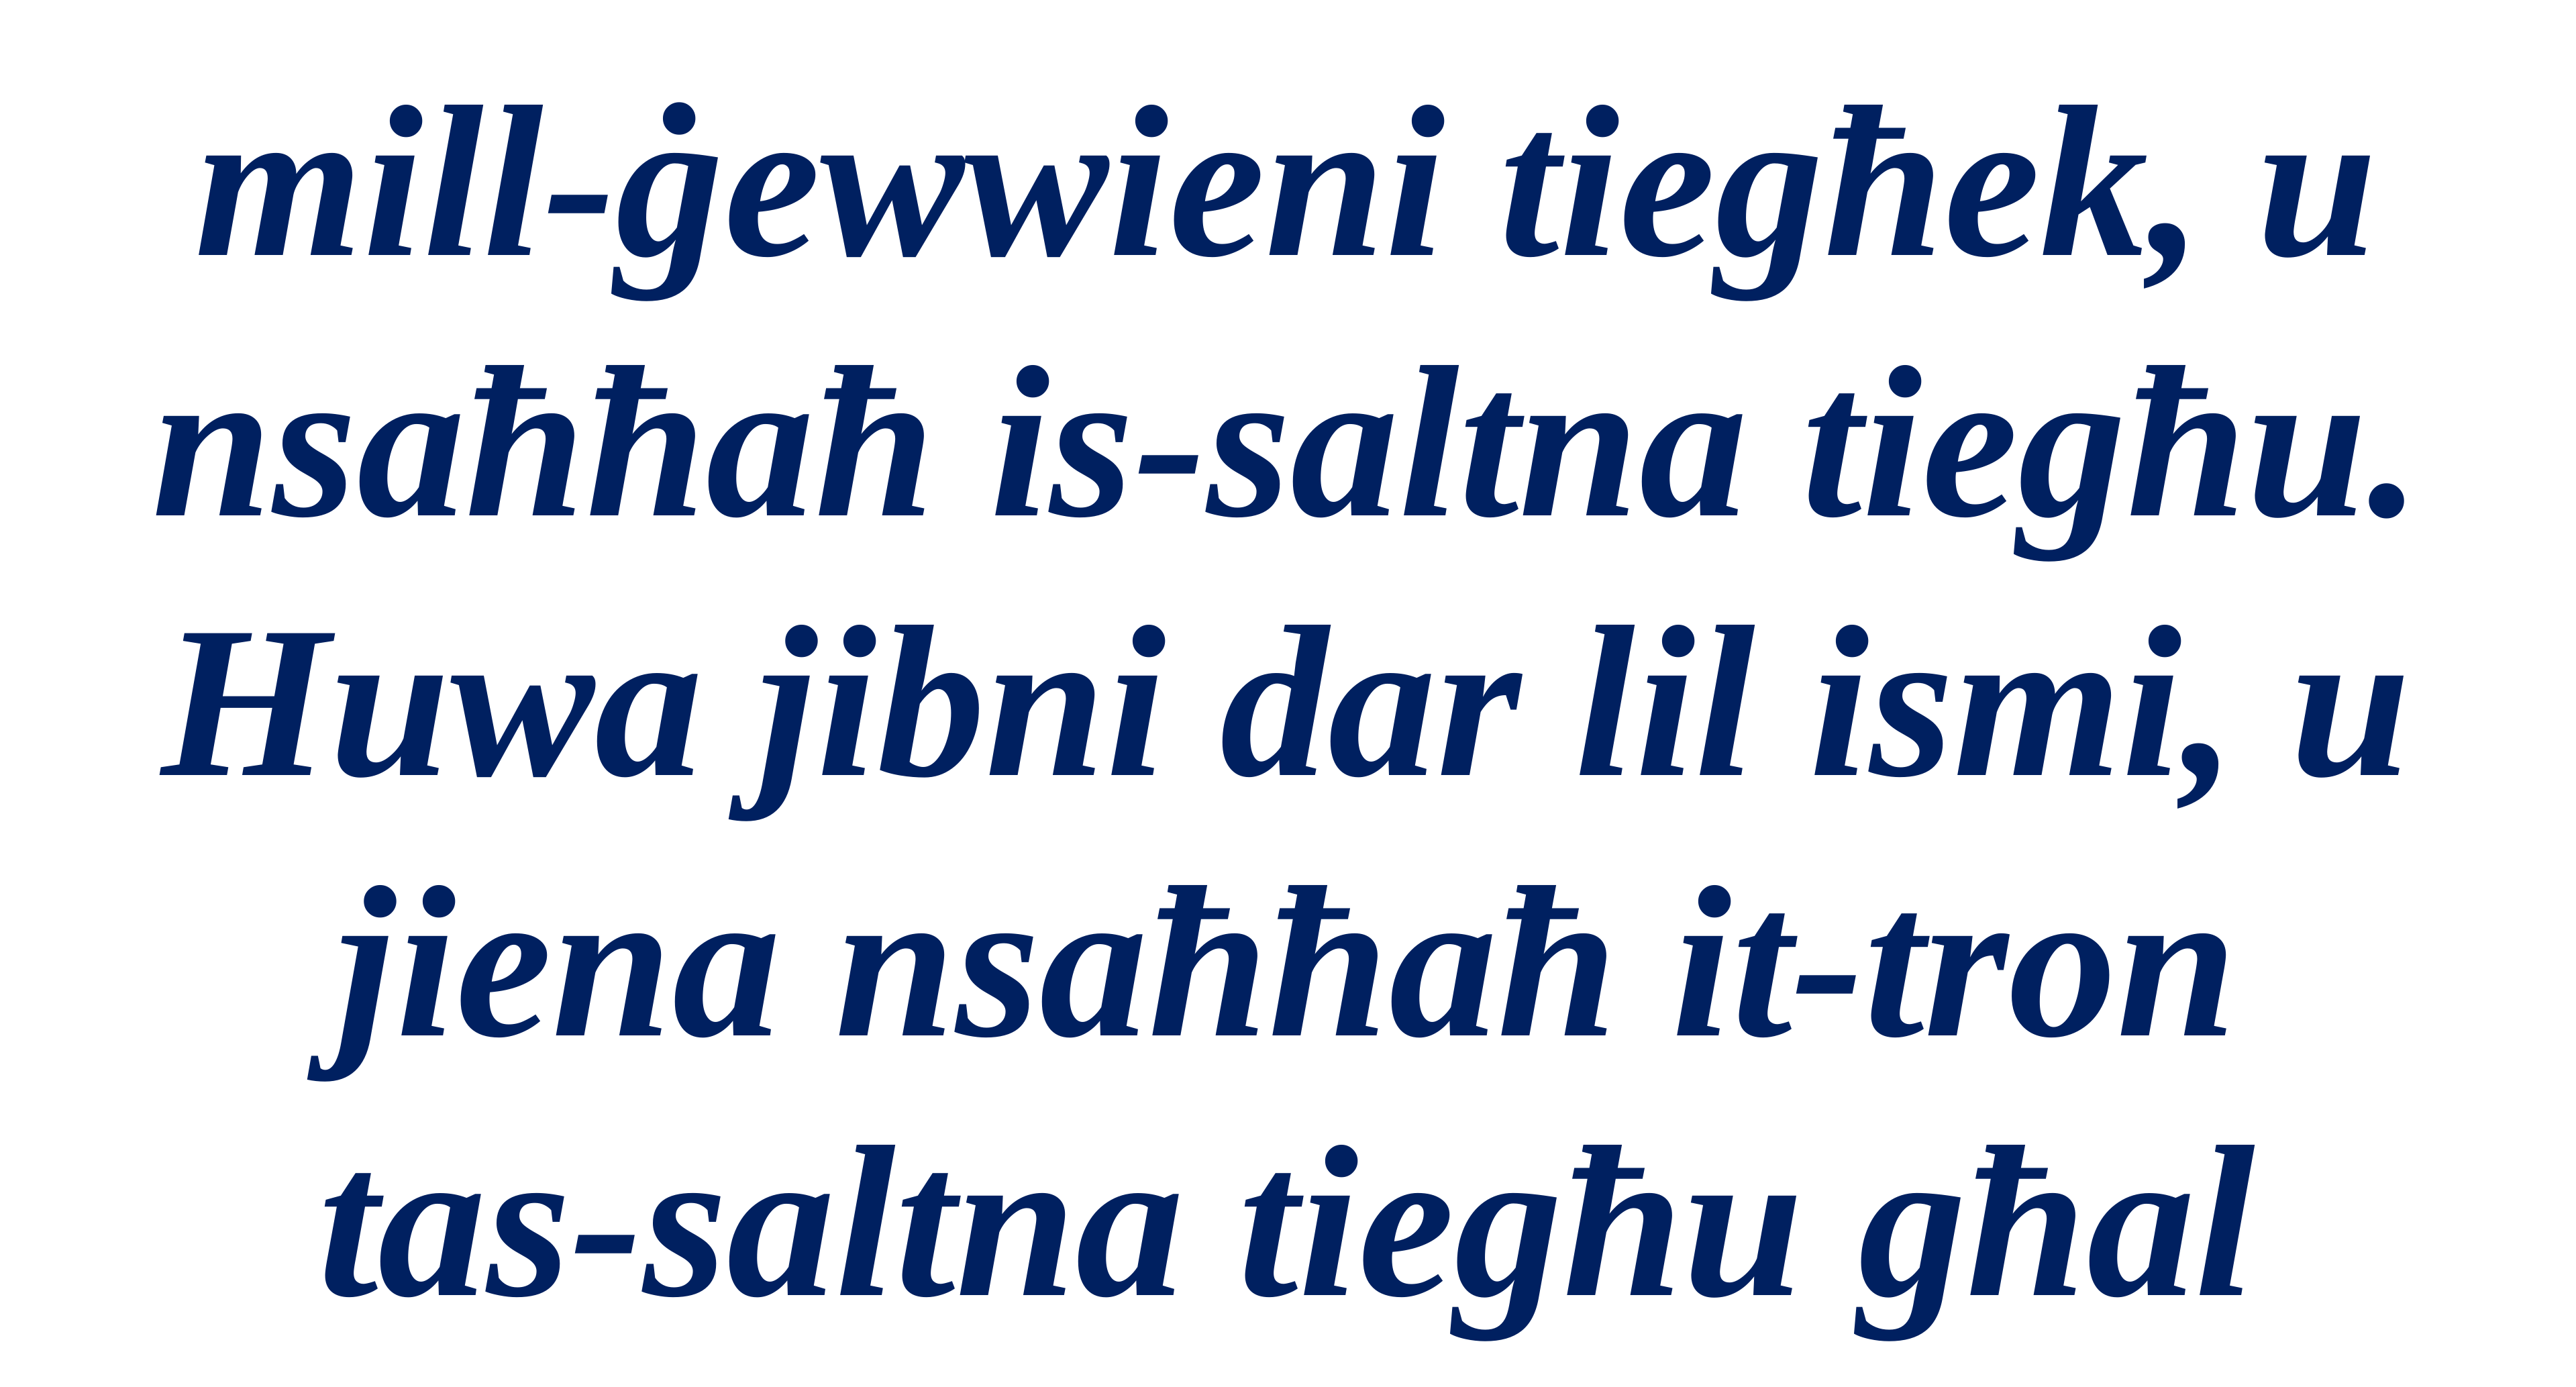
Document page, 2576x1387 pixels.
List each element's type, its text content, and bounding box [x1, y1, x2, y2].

text_box mill-ġewwieni tiegħek, u nsaħħaħ is-saltna tiegħu. Huwa jibni dar lil ismi, u jiena nsaħħaħ it-tron tas-saltna tiegħu għal [49, 38, 2527, 1341]
